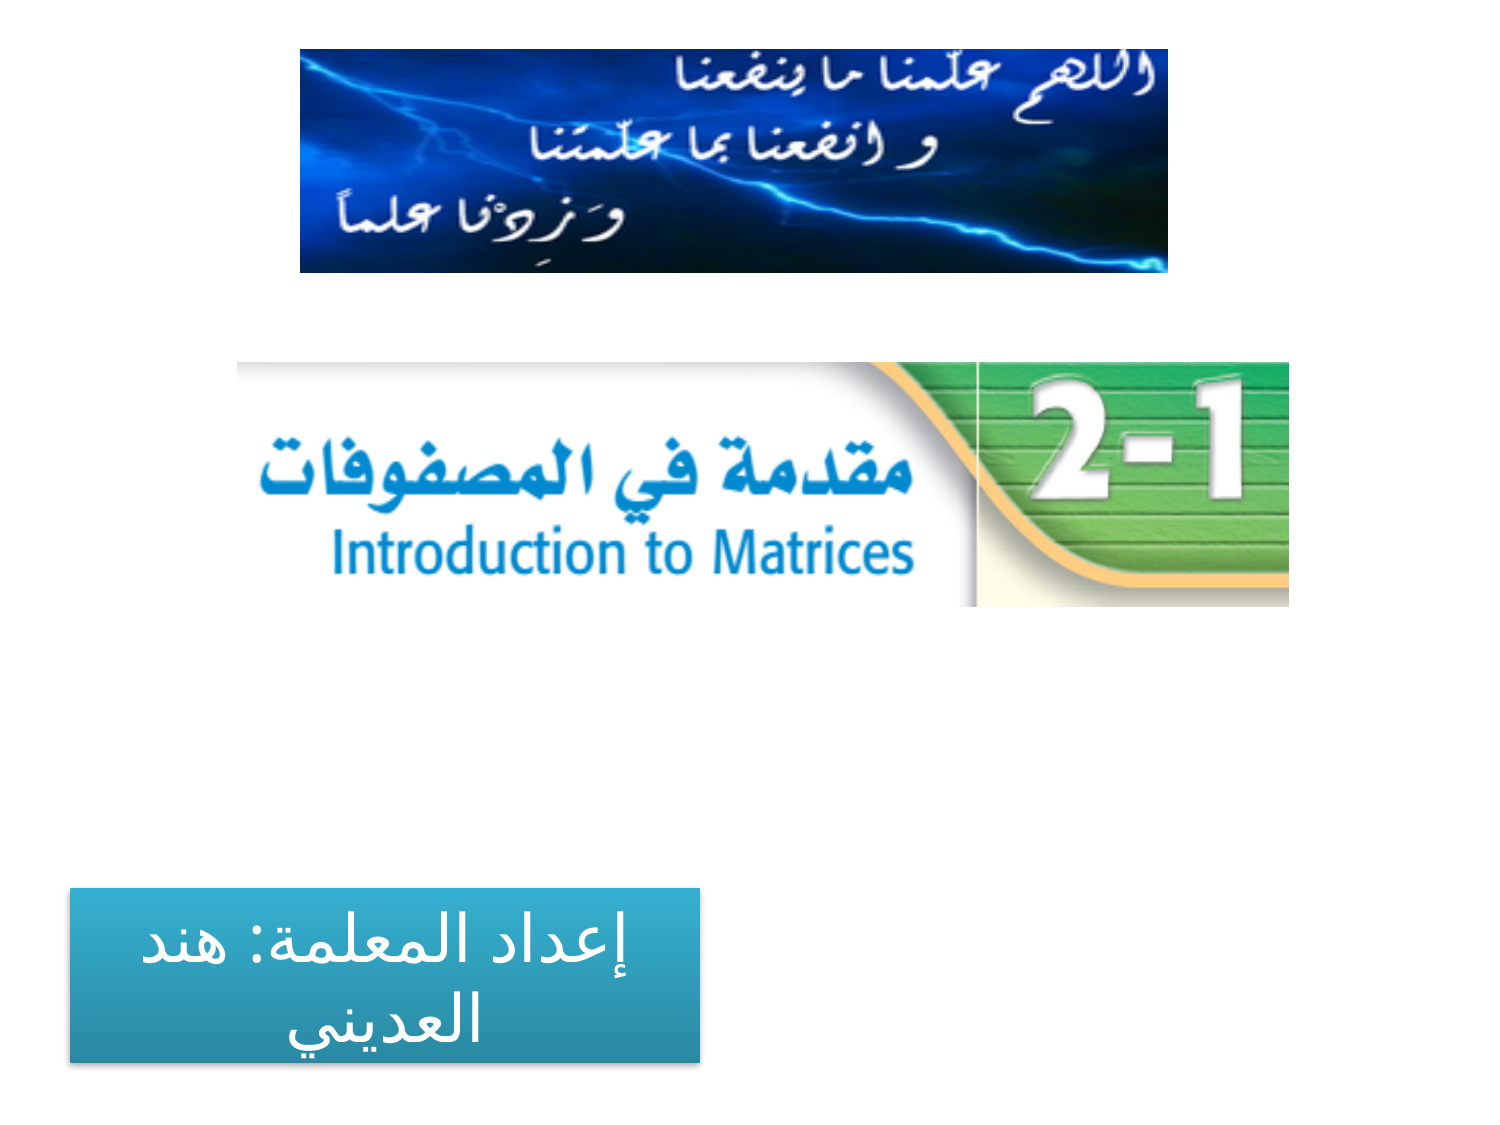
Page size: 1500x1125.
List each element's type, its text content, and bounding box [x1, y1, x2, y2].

text_box إعداد المعلمة: هند العديني [70, 888, 700, 1063]
picture [237, 362, 1289, 608]
picture [299, 49, 1168, 273]
